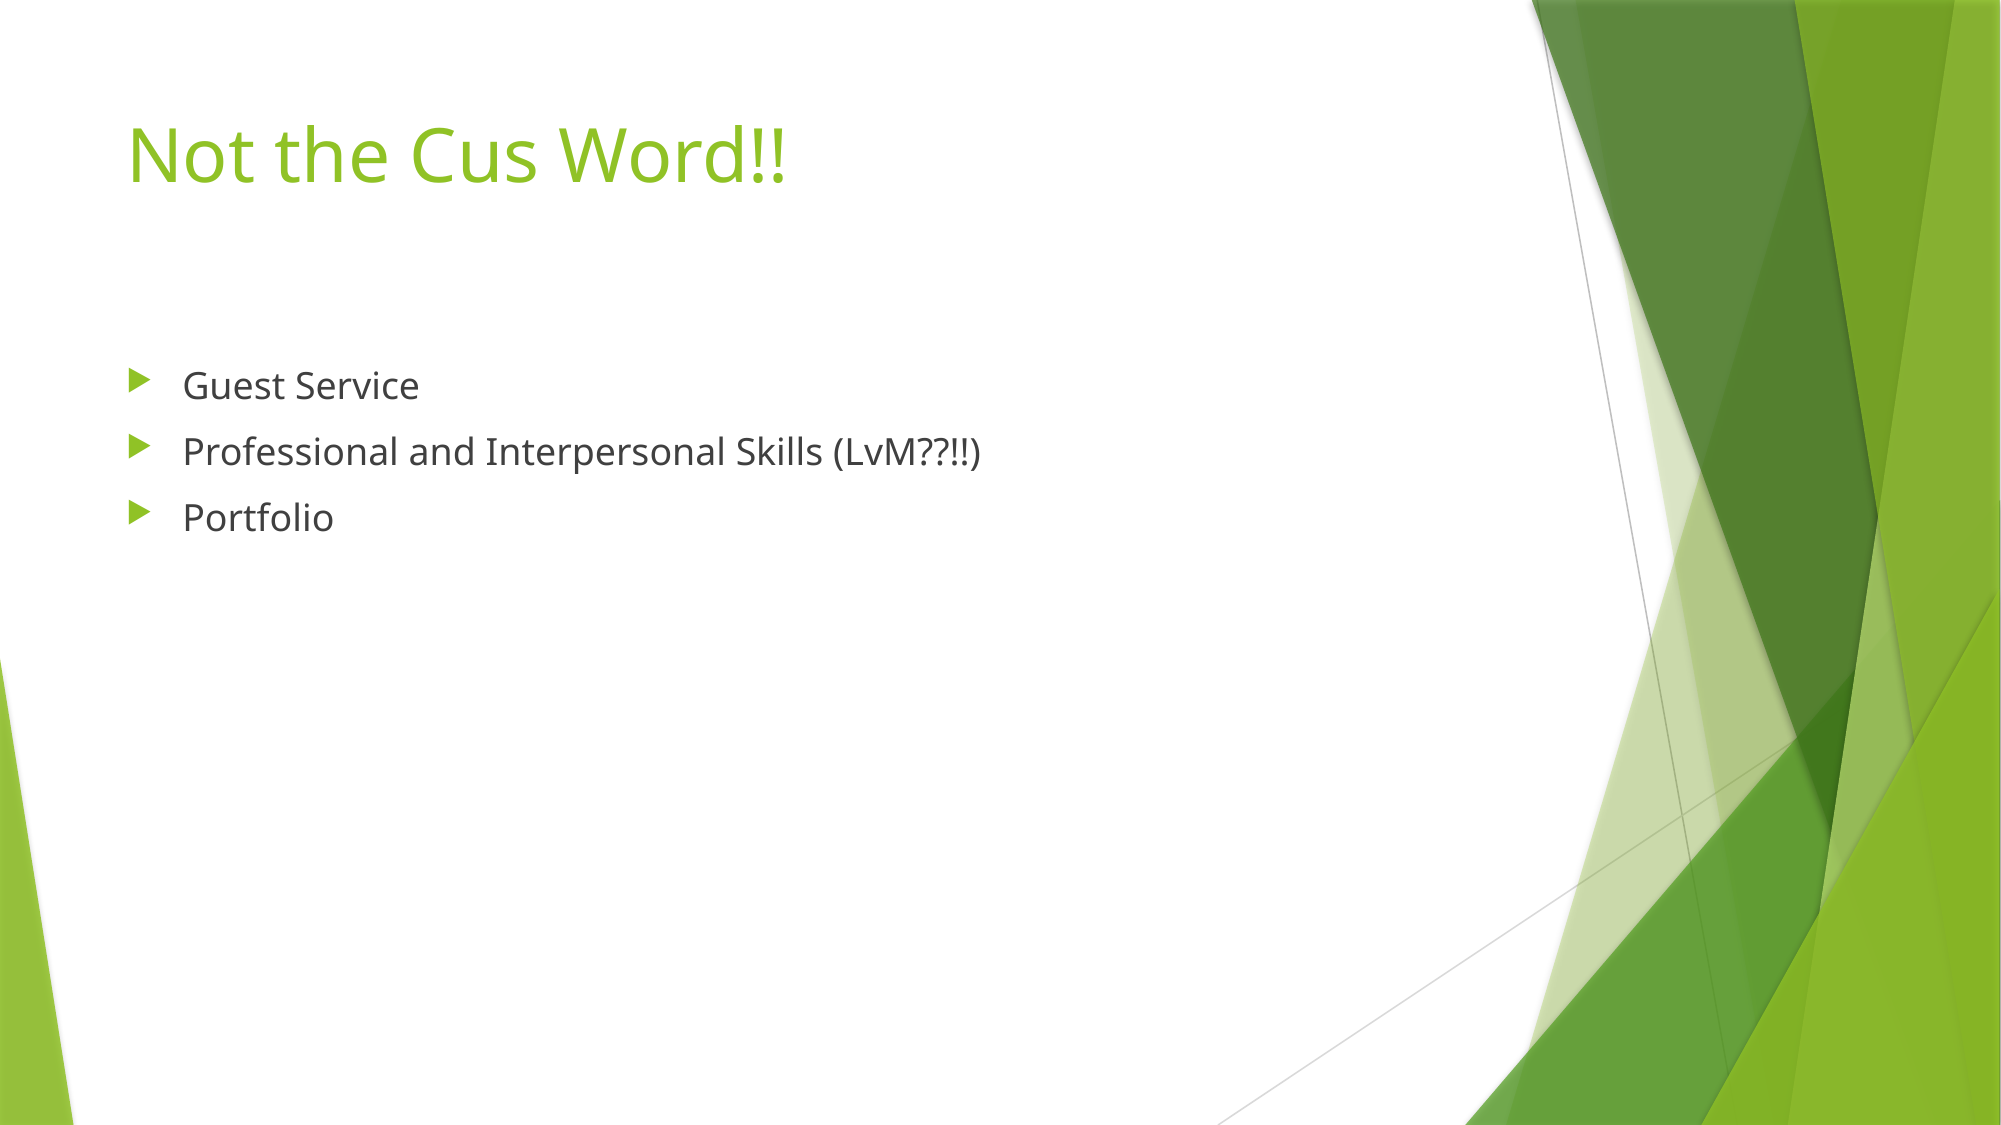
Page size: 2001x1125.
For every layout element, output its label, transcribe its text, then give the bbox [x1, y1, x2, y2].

list Guest Service Professional and Interpersonal Skills (LvM??!!) Portfolio [111, 354, 1522, 992]
title Not the Cus Word!! [111, 99, 1522, 317]
